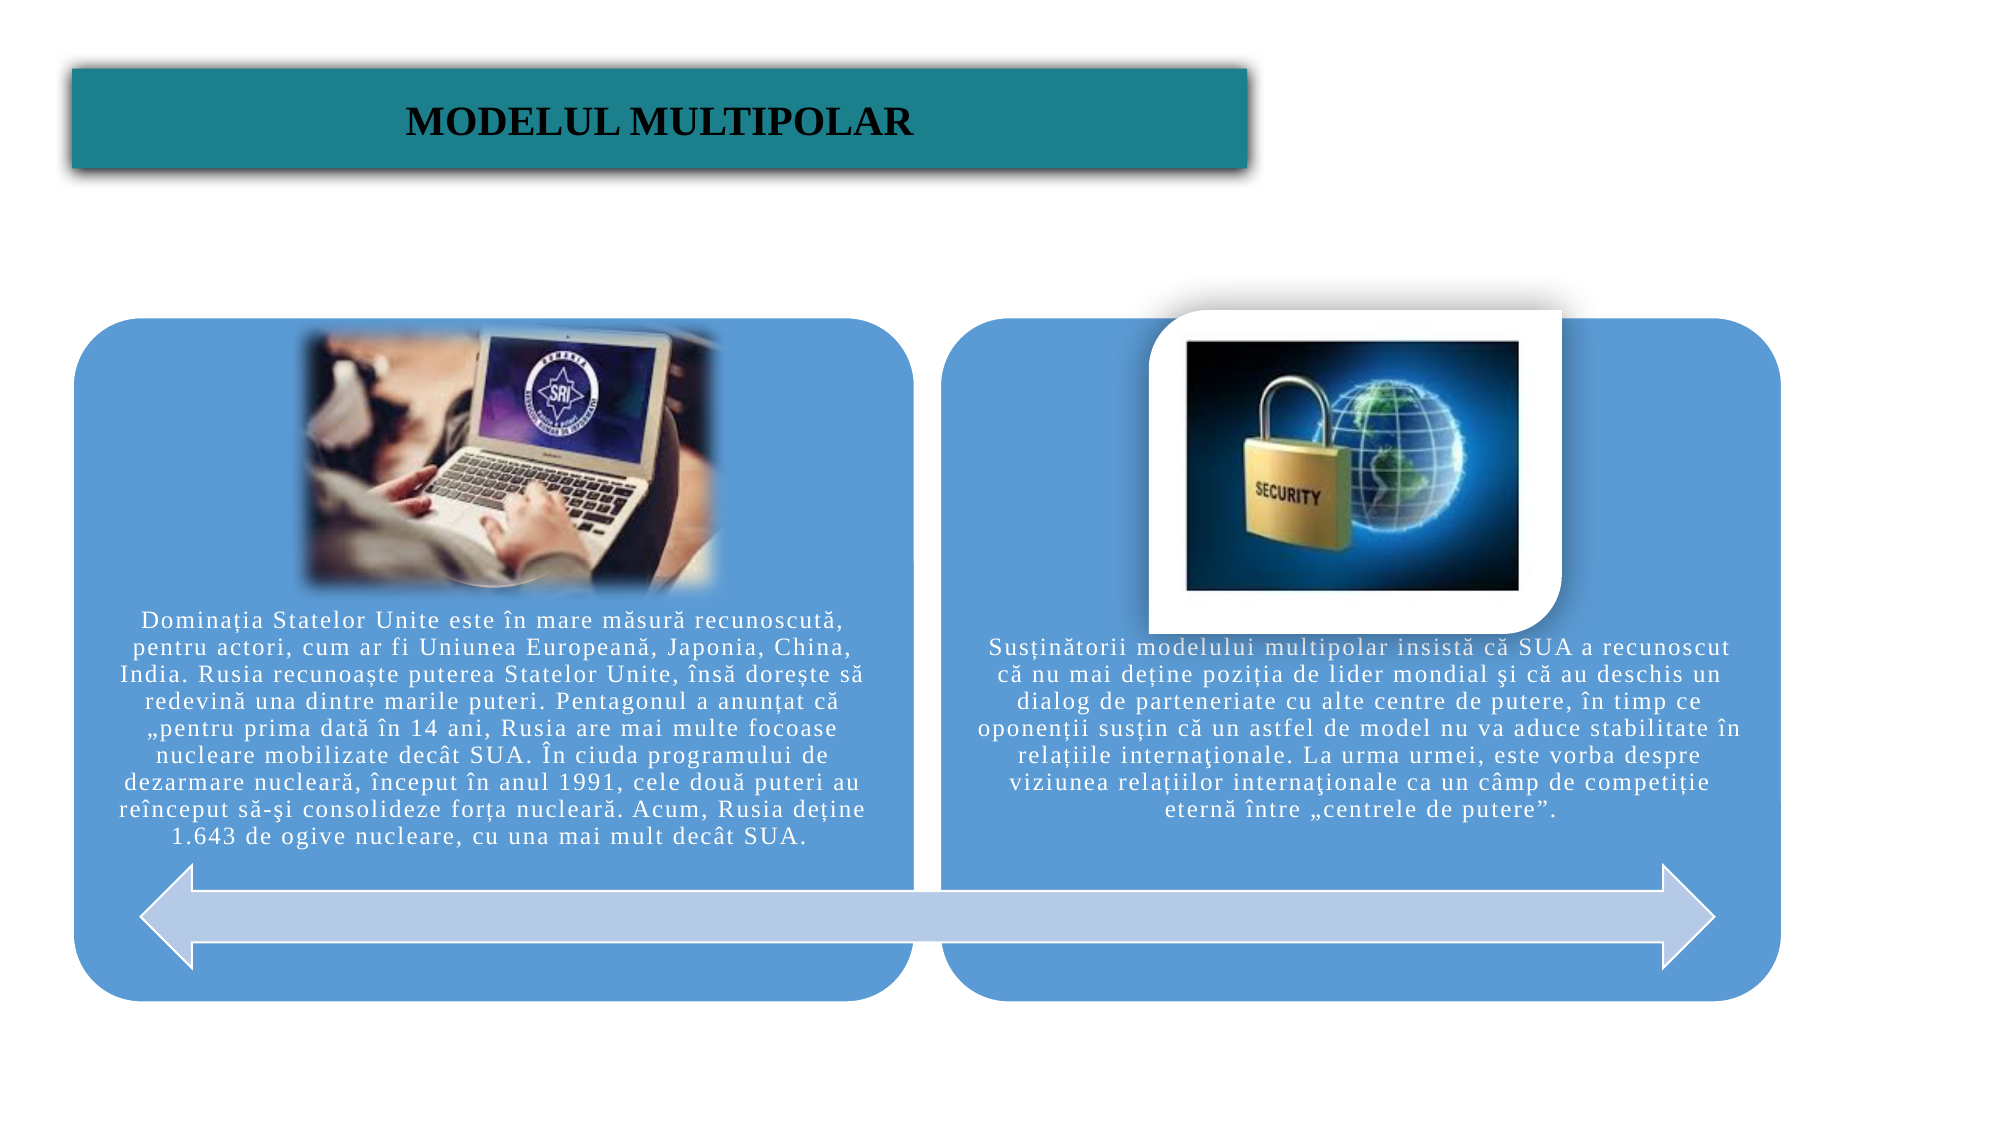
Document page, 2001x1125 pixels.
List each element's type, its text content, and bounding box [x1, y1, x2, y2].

picture [1156, 317, 1555, 627]
picture [288, 317, 728, 603]
text_box MODELUL MULTIPOLAR [71, 68, 1248, 170]
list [72, 317, 1783, 1003]
